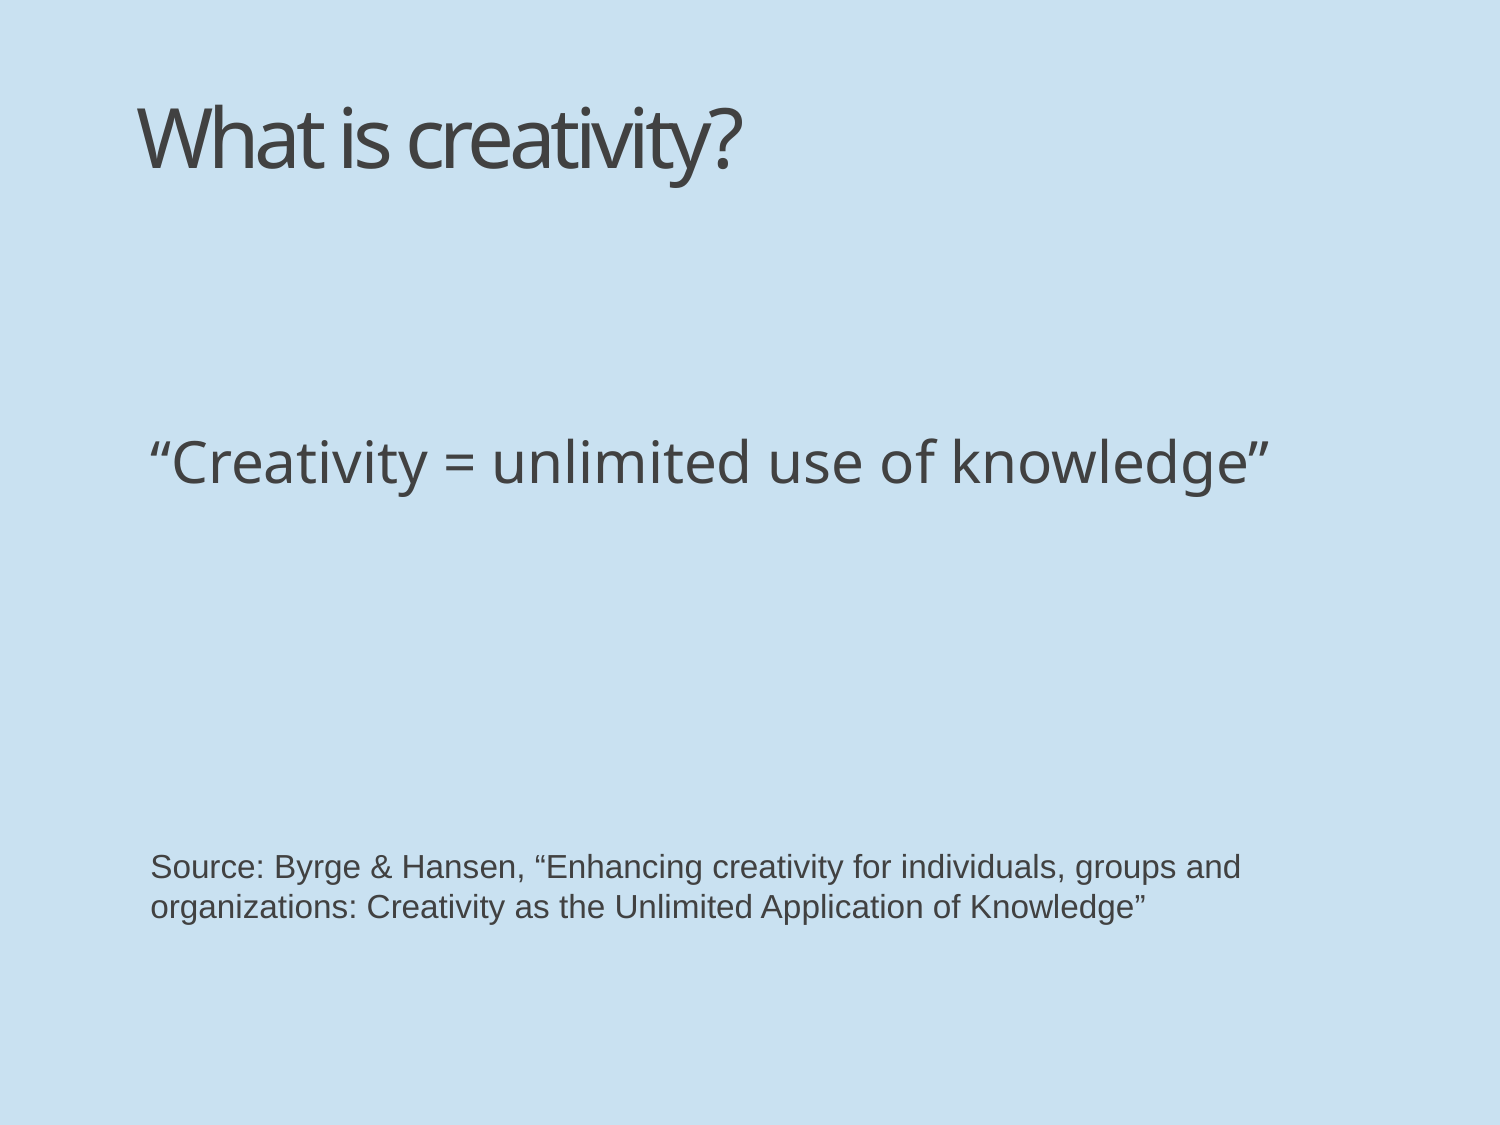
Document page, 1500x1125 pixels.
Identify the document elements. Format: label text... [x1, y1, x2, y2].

text_box “Creativity = unlimited use of knowledge” Source: Byrge & Hansen, “Enhancing creativity for individuals, groups and organizations: Creativity as the Unlimited Application of Knowledge” [135, 208, 1471, 933]
text_box What is creativity? [121, 78, 761, 193]
